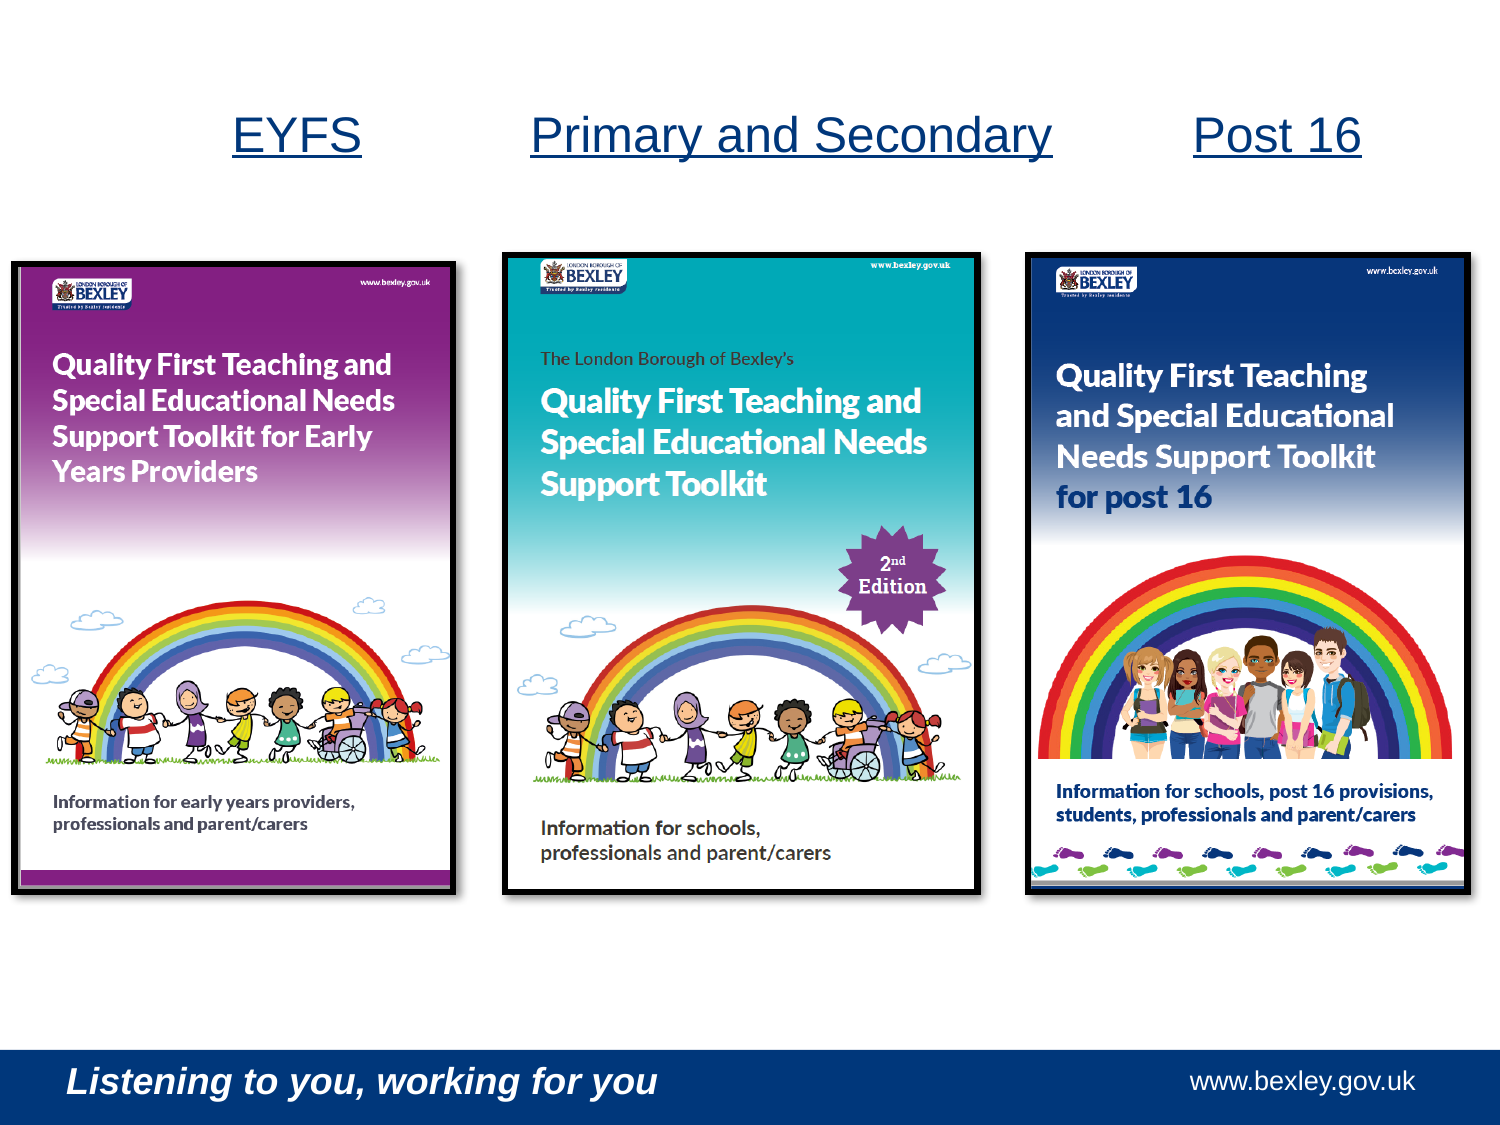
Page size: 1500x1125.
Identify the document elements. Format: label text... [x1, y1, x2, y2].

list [17, 266, 451, 890]
title EYFS Primary and Secondary Post 16 [0, 24, 1483, 163]
picture [507, 257, 975, 890]
picture [1031, 257, 1465, 890]
